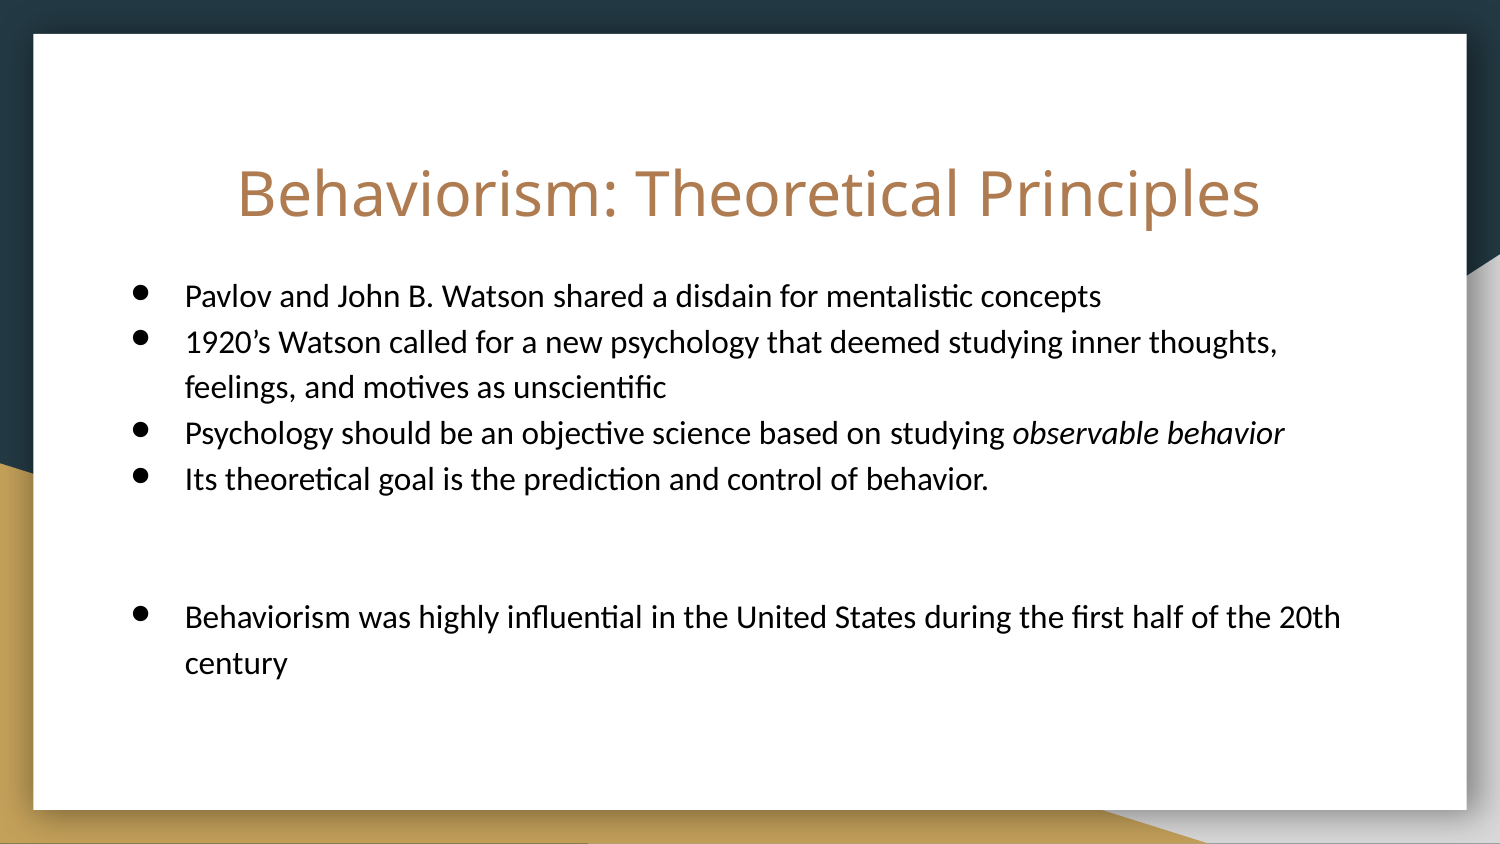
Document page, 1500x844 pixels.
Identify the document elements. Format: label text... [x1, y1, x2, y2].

list Pavlov and John B. Watson shared a disdain for mentalistic concepts 1920’s Watson called for a new psychology that deemed studying inner thoughts, feelings, and motives as unscientific Psychology should be an objective science based on studying observable behavior Its theoretical goal is the prediction and control of behavior. Behaviorism was highly influential in the United States during the first half of the 20th century [94, 252, 1366, 729]
title Behaviorism: Theoretical Principles [134, 138, 1366, 252]
